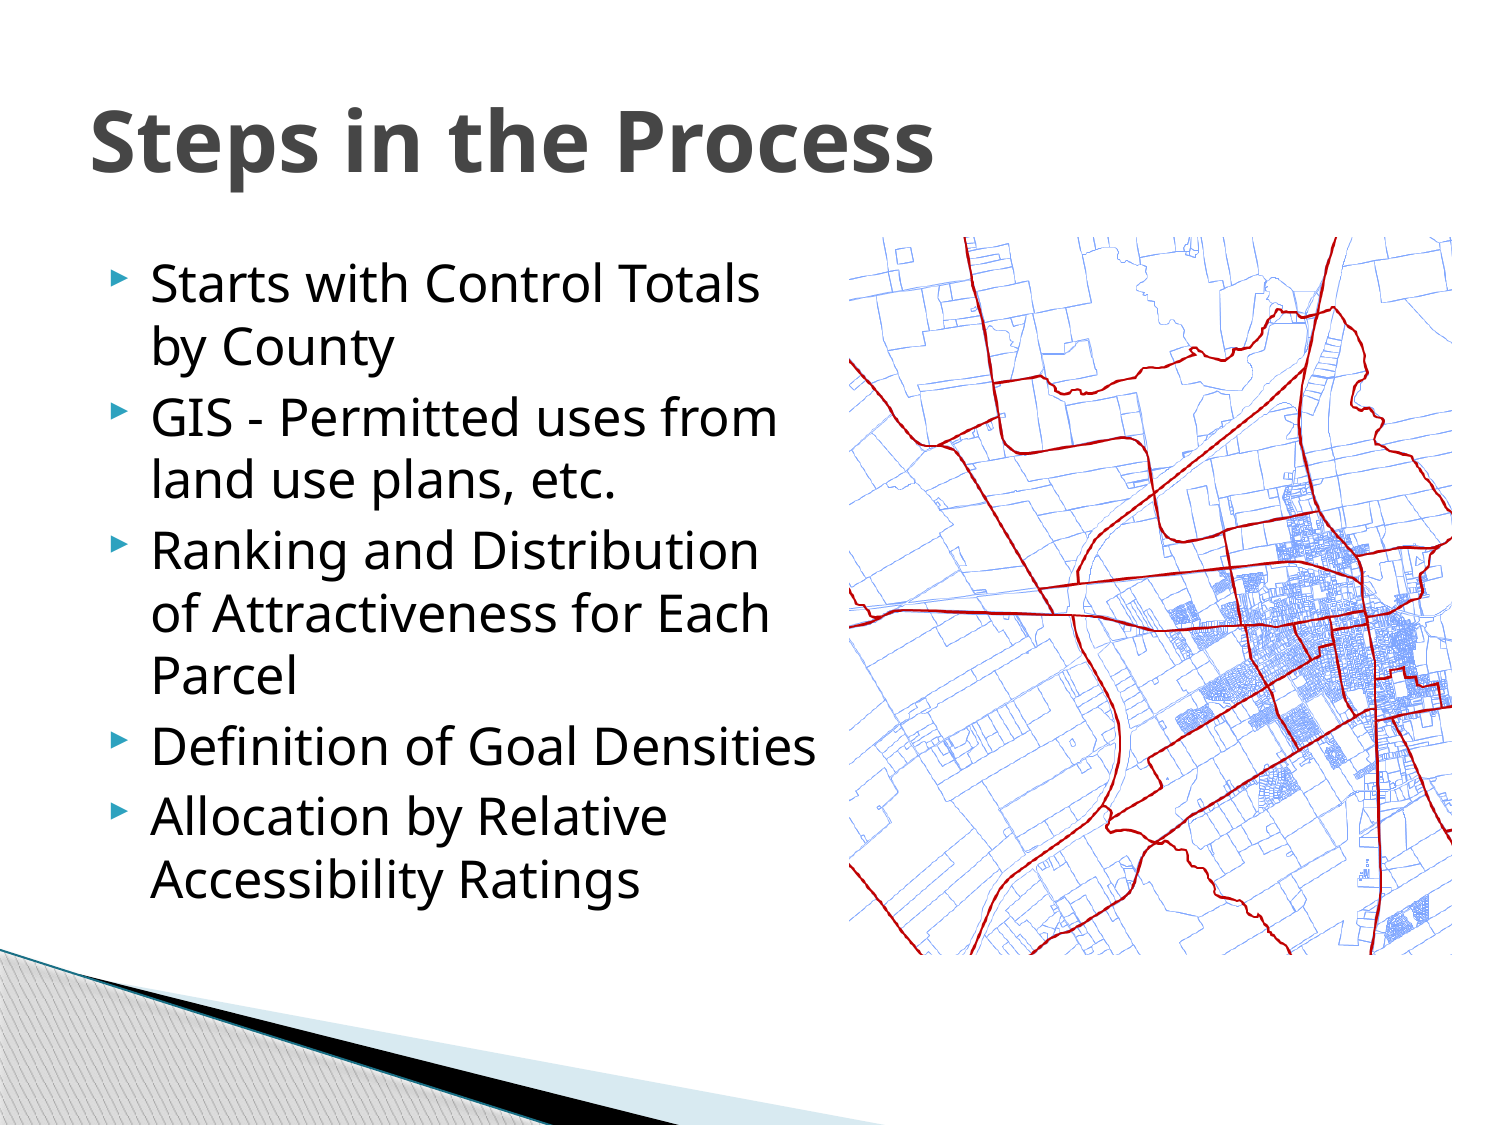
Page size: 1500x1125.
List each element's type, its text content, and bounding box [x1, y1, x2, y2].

picture [849, 237, 1452, 955]
title Steps in the Process [75, 45, 1425, 233]
list Starts with Control Totals by County GIS - Permitted uses from land use plans, etc. Ranking and Distribution of Attractiveness for Each Parcel Definition of Goal Densities Allocation by Relative Accessibility Ratings [75, 243, 838, 986]
